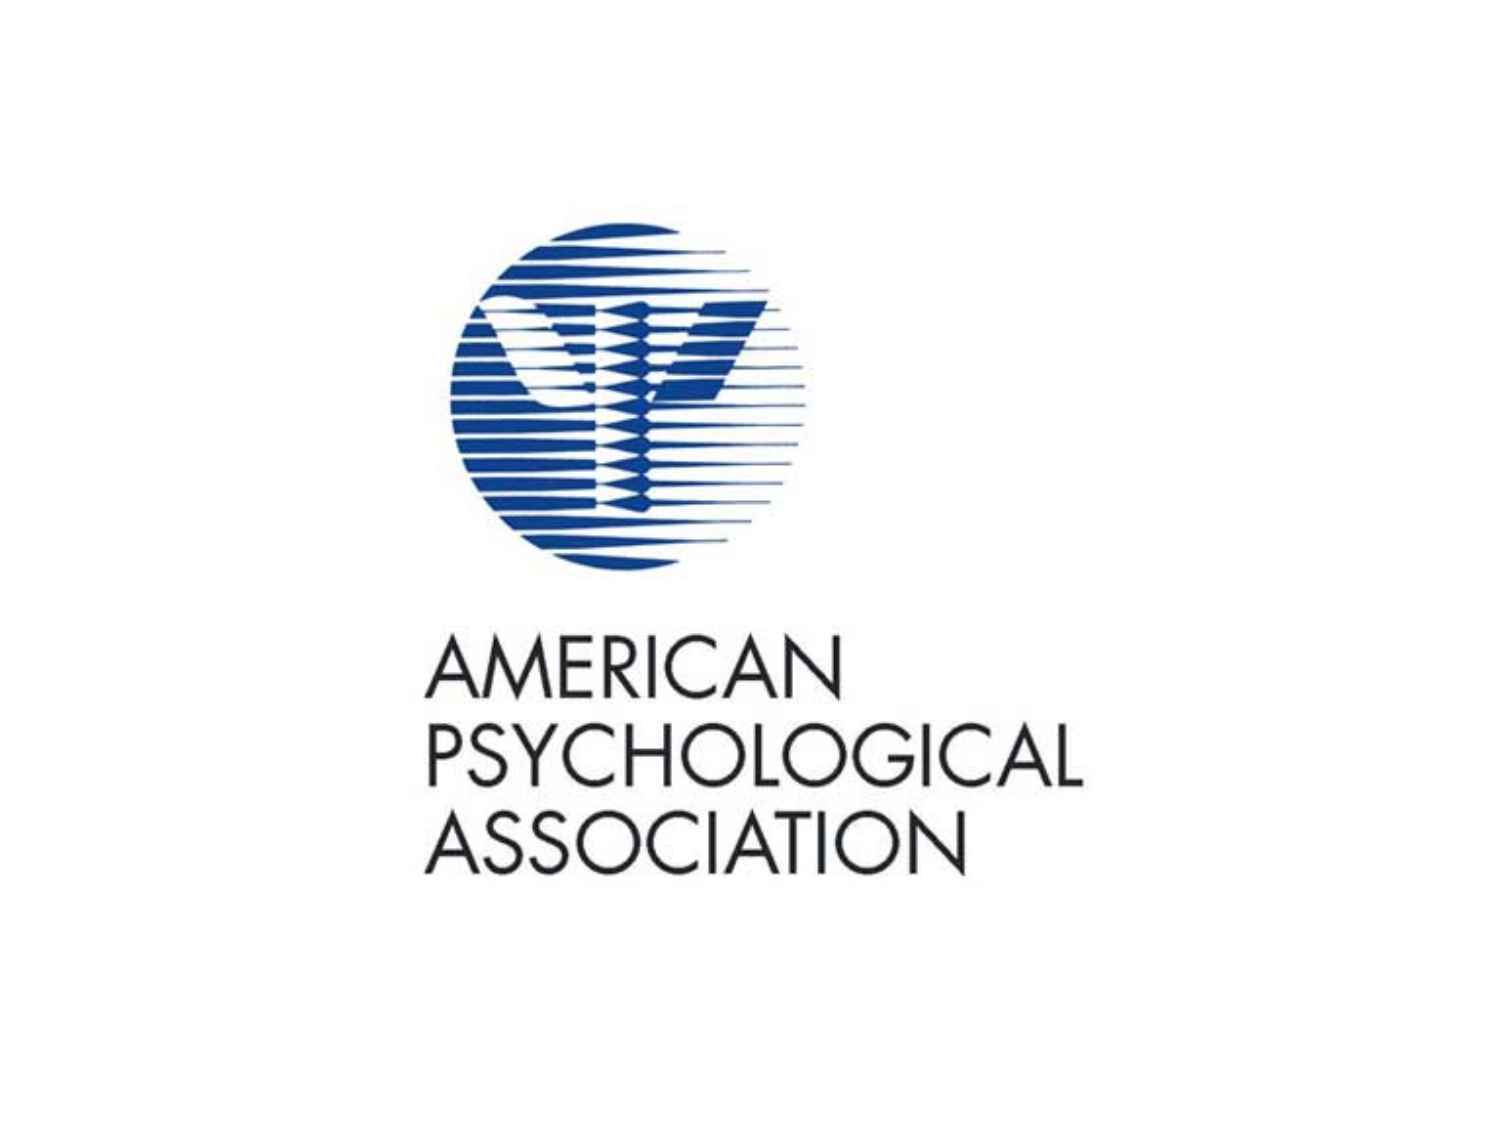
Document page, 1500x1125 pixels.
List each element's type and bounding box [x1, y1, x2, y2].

picture [408, 203, 1092, 888]
